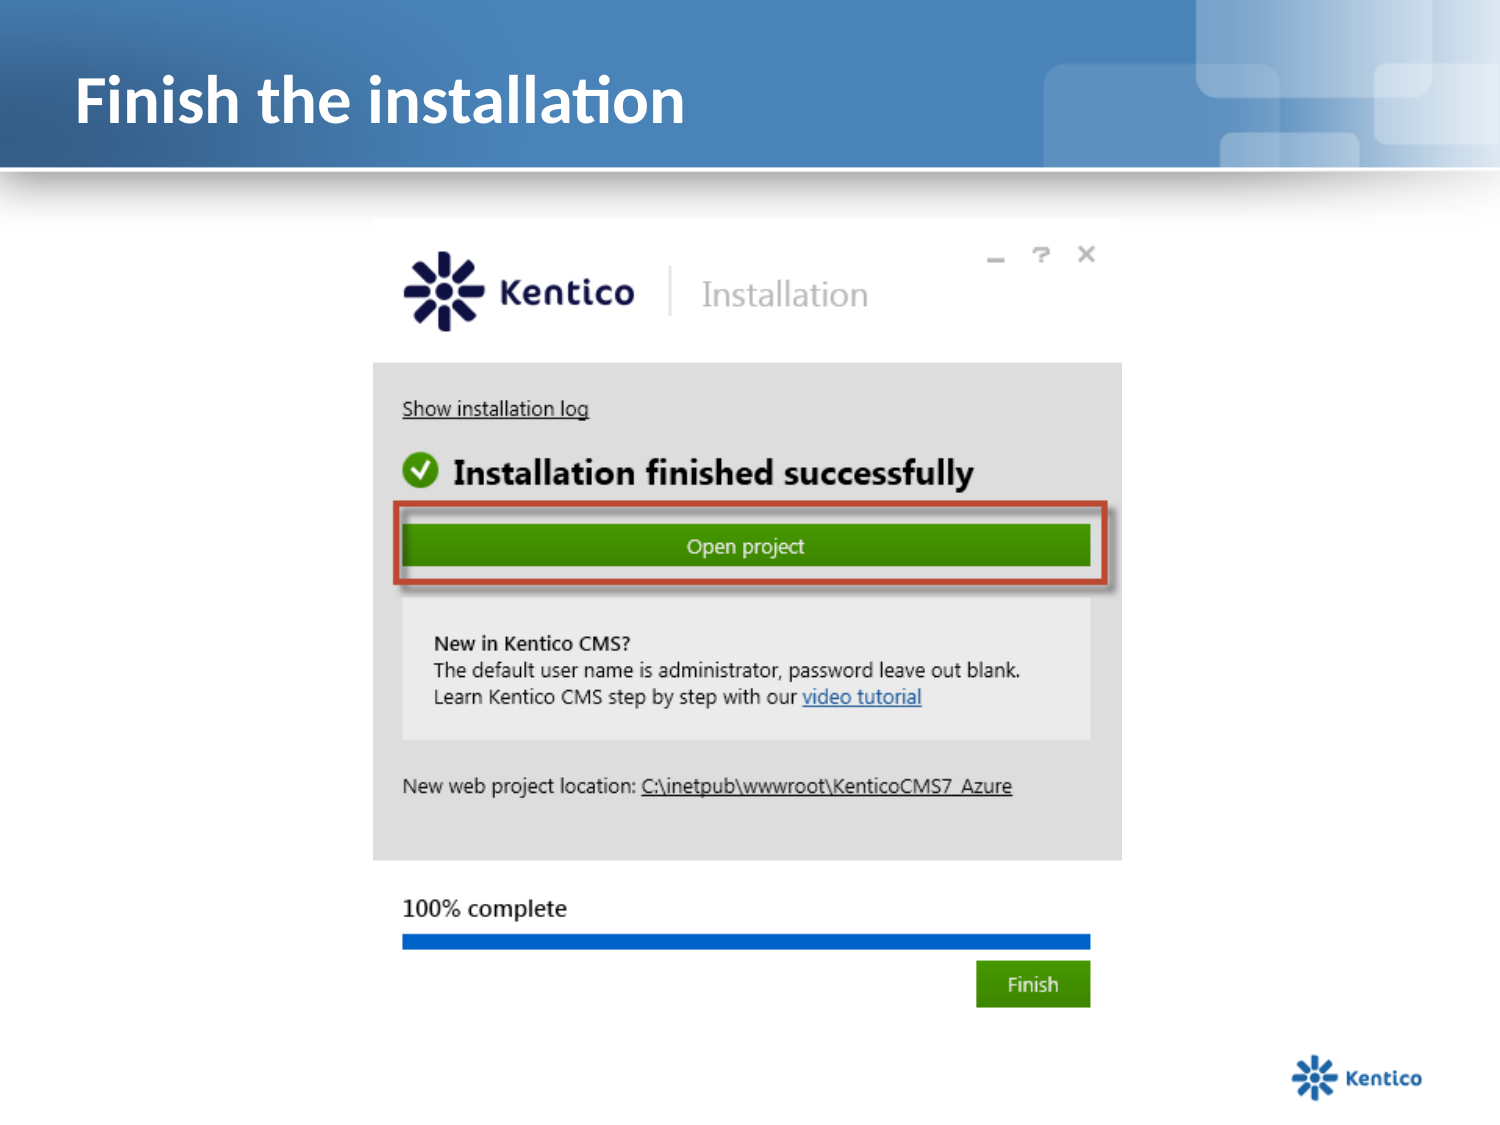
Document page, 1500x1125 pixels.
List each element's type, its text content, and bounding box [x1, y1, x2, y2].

picture [0, 0, 1500, 1125]
title Finish the installation [75, 54, 1425, 149]
